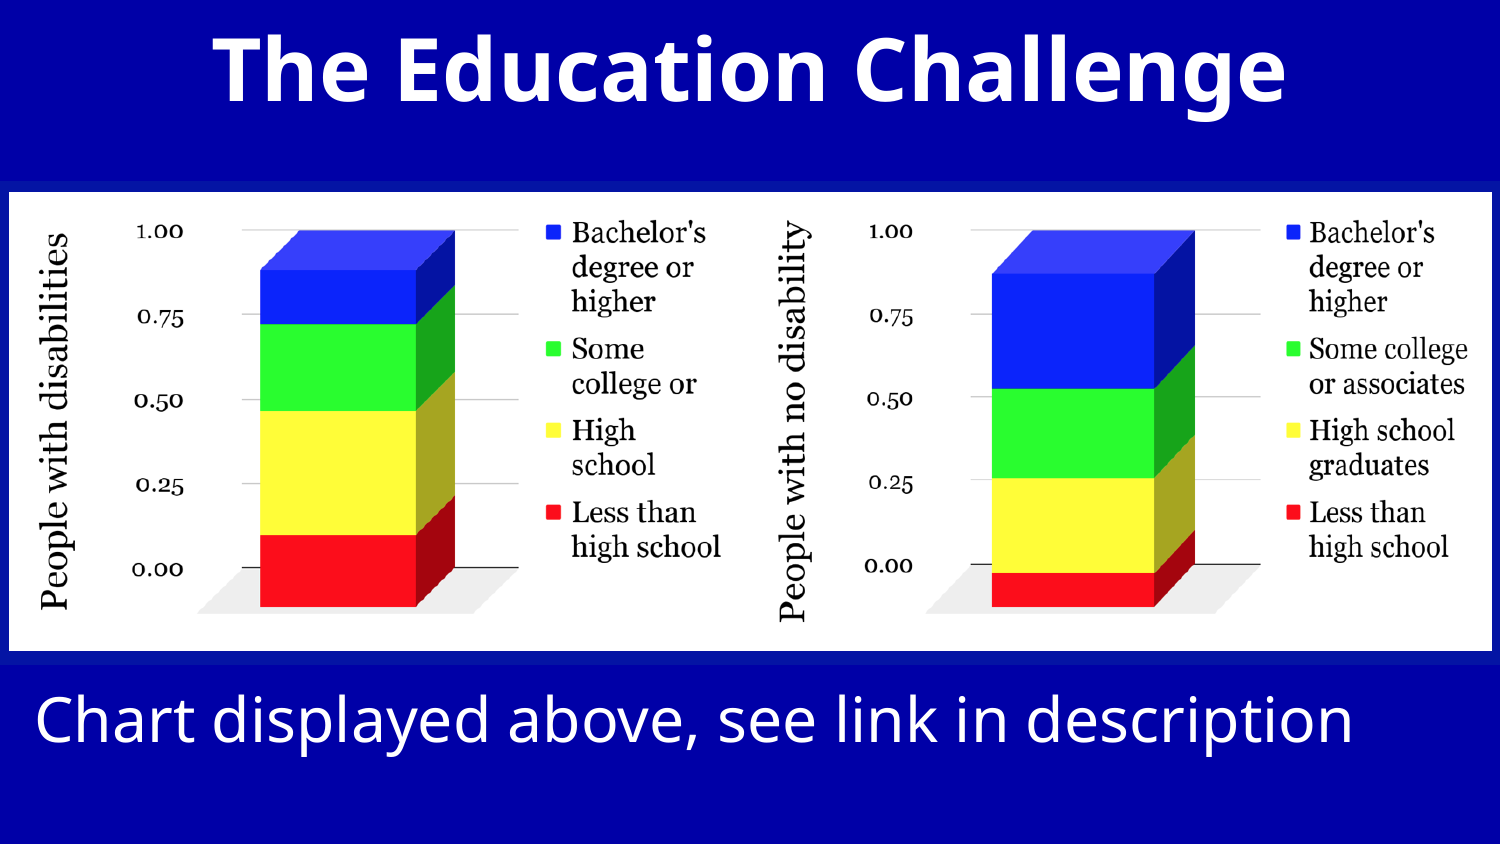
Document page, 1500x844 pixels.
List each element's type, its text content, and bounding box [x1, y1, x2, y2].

picture [0, 181, 1500, 666]
title The Education Challenge [51, 0, 1449, 135]
text_box Chart displayed above, see link in description [19, 674, 1488, 812]
